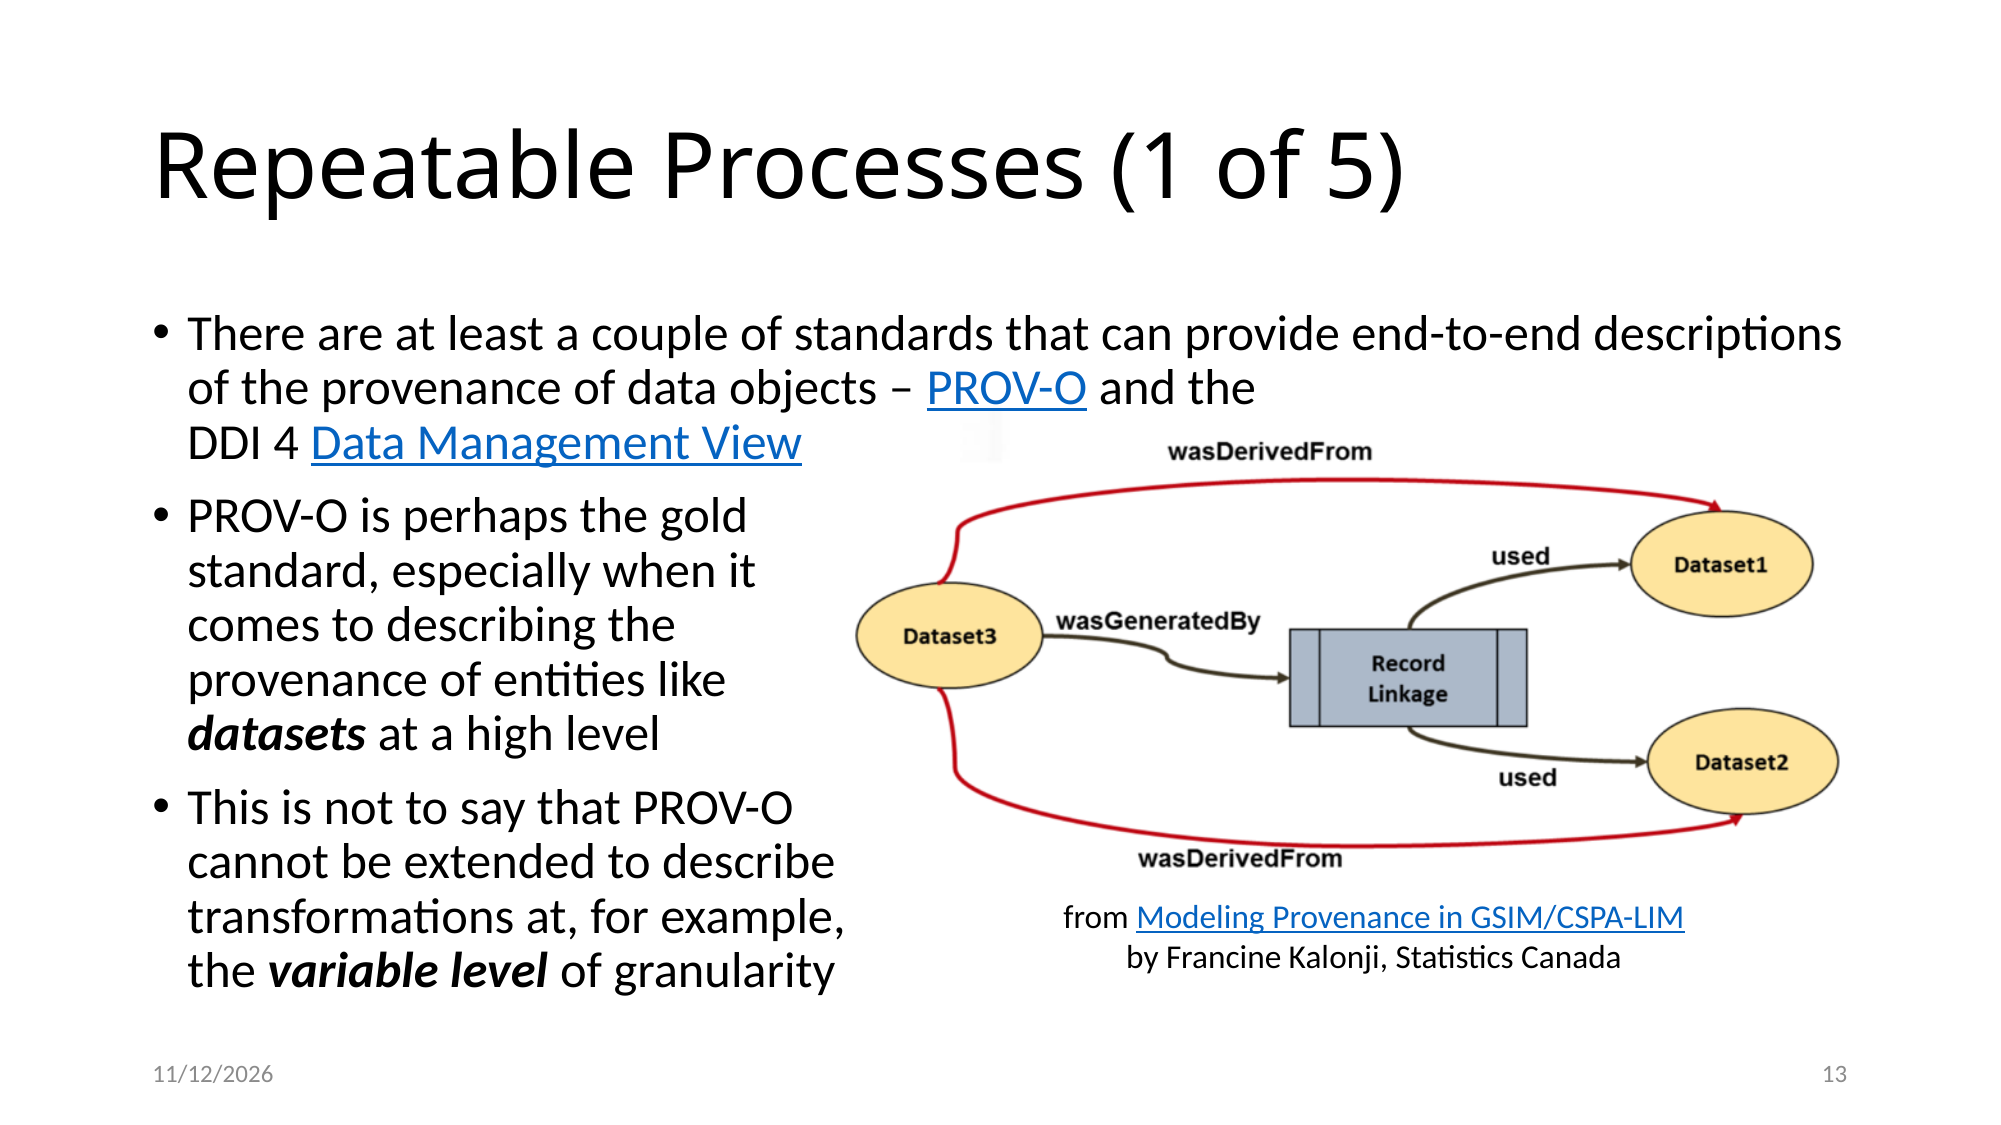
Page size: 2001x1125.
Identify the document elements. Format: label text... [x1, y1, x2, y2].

title Repeatable Processes (1 of 5) [137, 59, 1863, 278]
picture [840, 405, 1863, 888]
text_box from Modeling Provenance in GSIM/CSPA-LIM by Francine Kalonji, Statistics Canada [1048, 888, 1700, 983]
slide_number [137, 1042, 588, 1103]
list There are at least a couple of standards that can provide end-to-end descriptions of the provenance of data objects – PROV-O and the DDI 4 Data Management View PROV-O is perhaps the gold standard, especially when it comes to describing the provenance of entities like datasets at a high level This is not to say that PROV-O cannot be extended to describe transformations at, for example, the variable level of granularity [137, 299, 1863, 1014]
slide_number 12 [1412, 1042, 1863, 1103]
